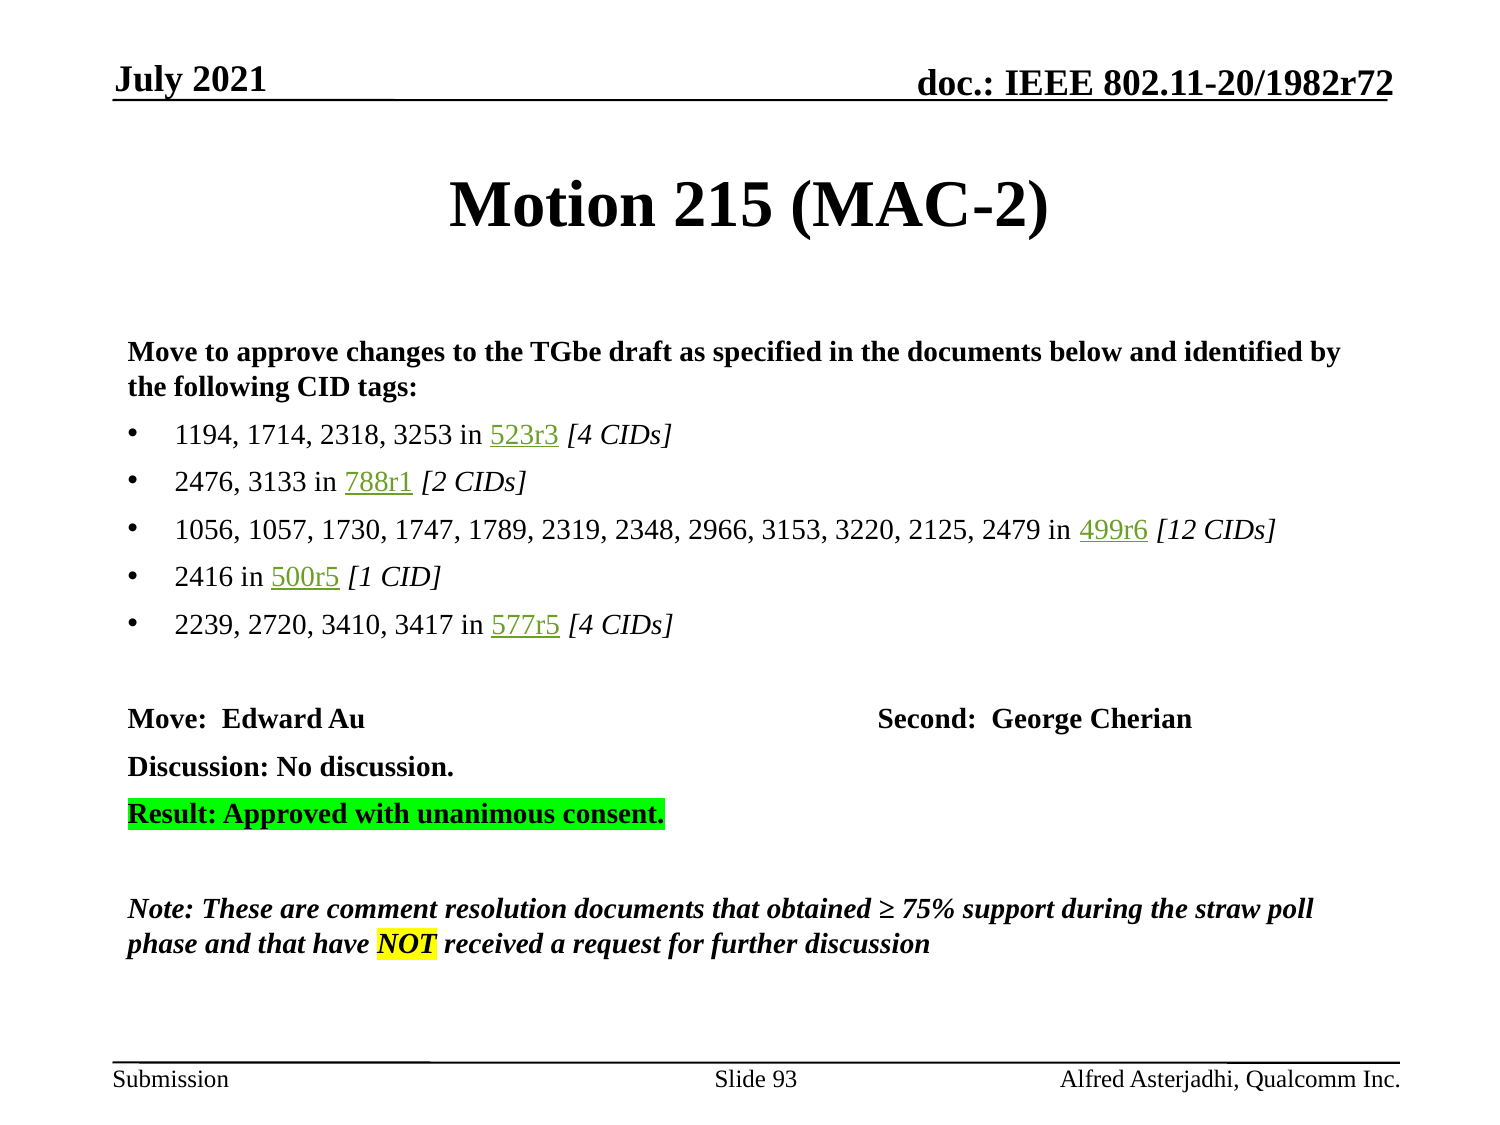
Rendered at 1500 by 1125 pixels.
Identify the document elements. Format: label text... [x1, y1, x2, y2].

title Motion 215 (MAC-2) [112, 112, 1388, 288]
slide_number Slide 93 [712, 1061, 800, 1123]
footer Alfred Asterjadhi, Qualcomm Inc. [878, 1061, 1402, 1093]
list Move to approve changes to the TGbe draft as specified in the documents below and identified by the following CID tags: 1194, 1714, 2318, 3253 in 523r3 [4 CIDs] 2476, 3133 in 788r1 [2 CIDs] 1056, 1057, 1730, 1747, 1789, 2319, 2348, 2966, 3153, 3220, 2125, 2479 in 499r6 [12 CIDs] 2416 in 500r5 [1 CID] 2239, 2720, 3410, 3417 in 577r5 [4 CIDs] Move: Edward Au Second: George Cherian Discussion: No discussion. Result: Approved with unanimous consent. Note: These are comment resolution documents that obtained ≥ 75% support during the straw poll phase and that have NOT received a request for further discussion [112, 324, 1388, 1063]
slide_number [114, 54, 423, 100]
